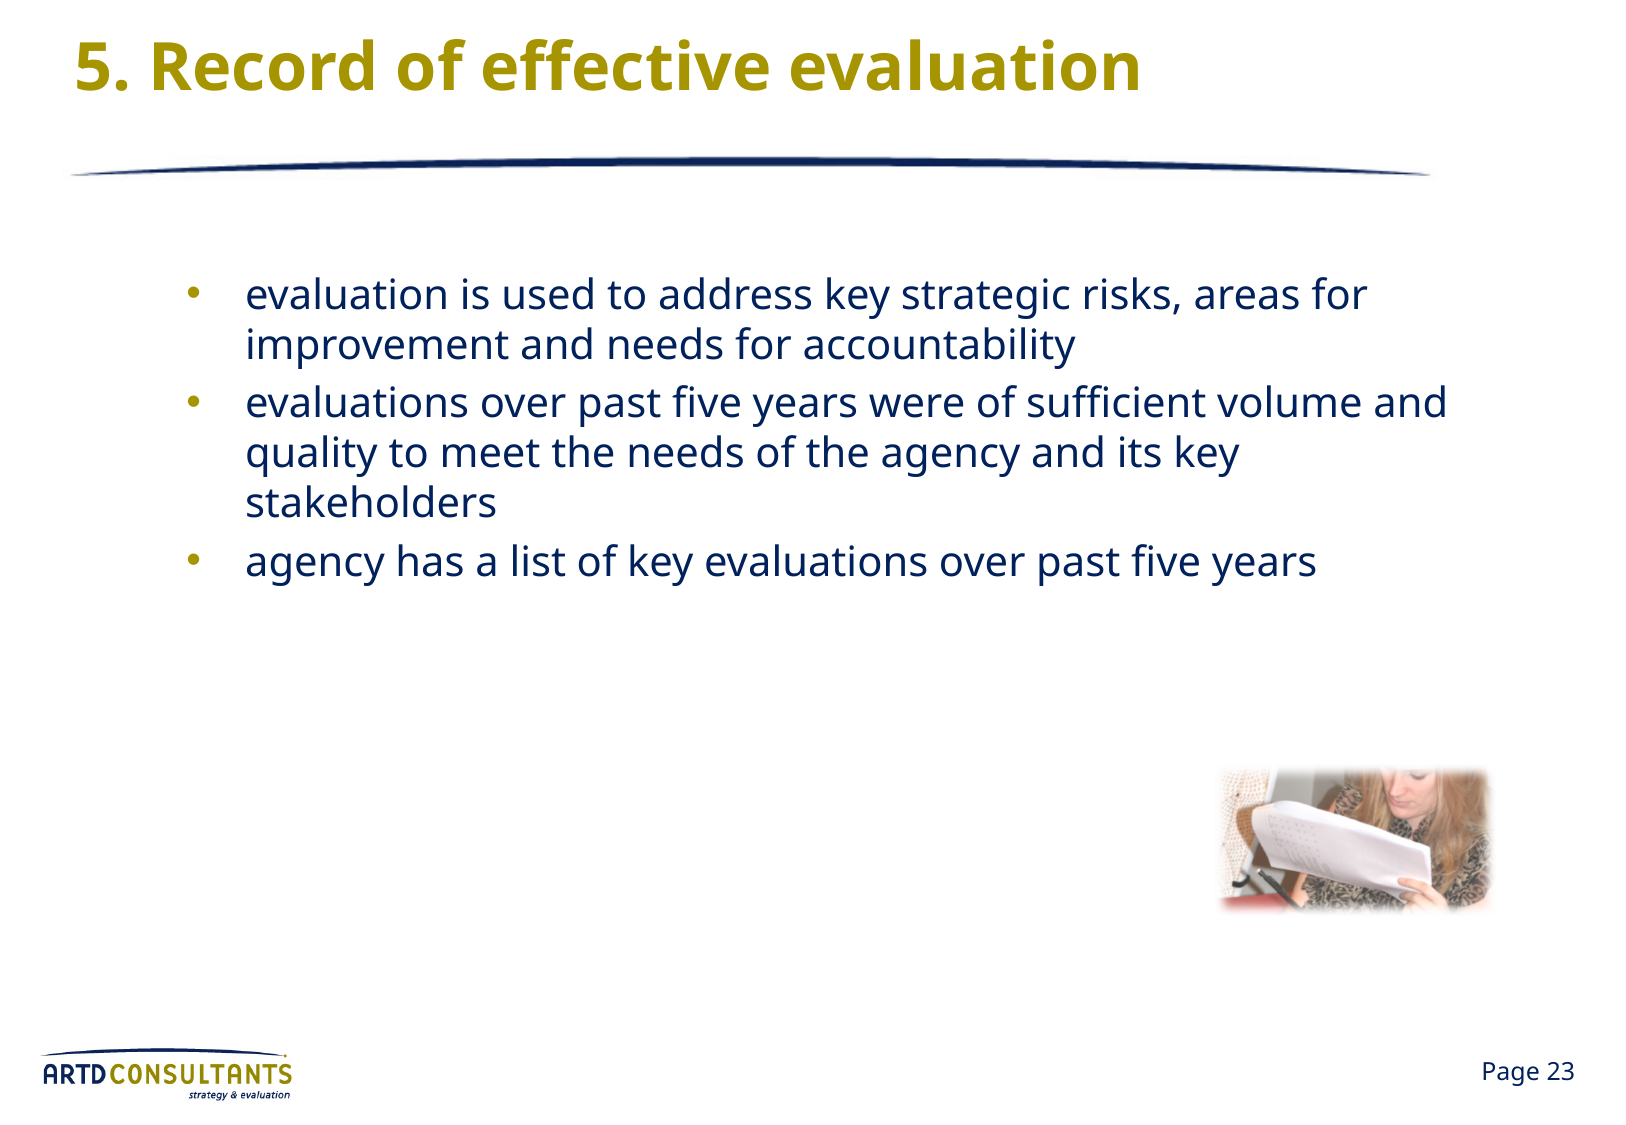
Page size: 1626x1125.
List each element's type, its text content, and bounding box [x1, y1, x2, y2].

title 5. Record of effective evaluation [73, 23, 1482, 176]
list evaluation is used to address key strategic risks, areas for improvement and needs for accountability evaluations over past five years were of sufficient volume and quality to meet the needs of the agency and its key stakeholders agency has a list of key evaluations over past five years [186, 198, 1482, 904]
picture [27, 1042, 301, 1108]
slide_number Page 23 [1210, 1042, 1591, 1103]
picture [62, 152, 1446, 188]
picture [1213, 762, 1497, 917]
